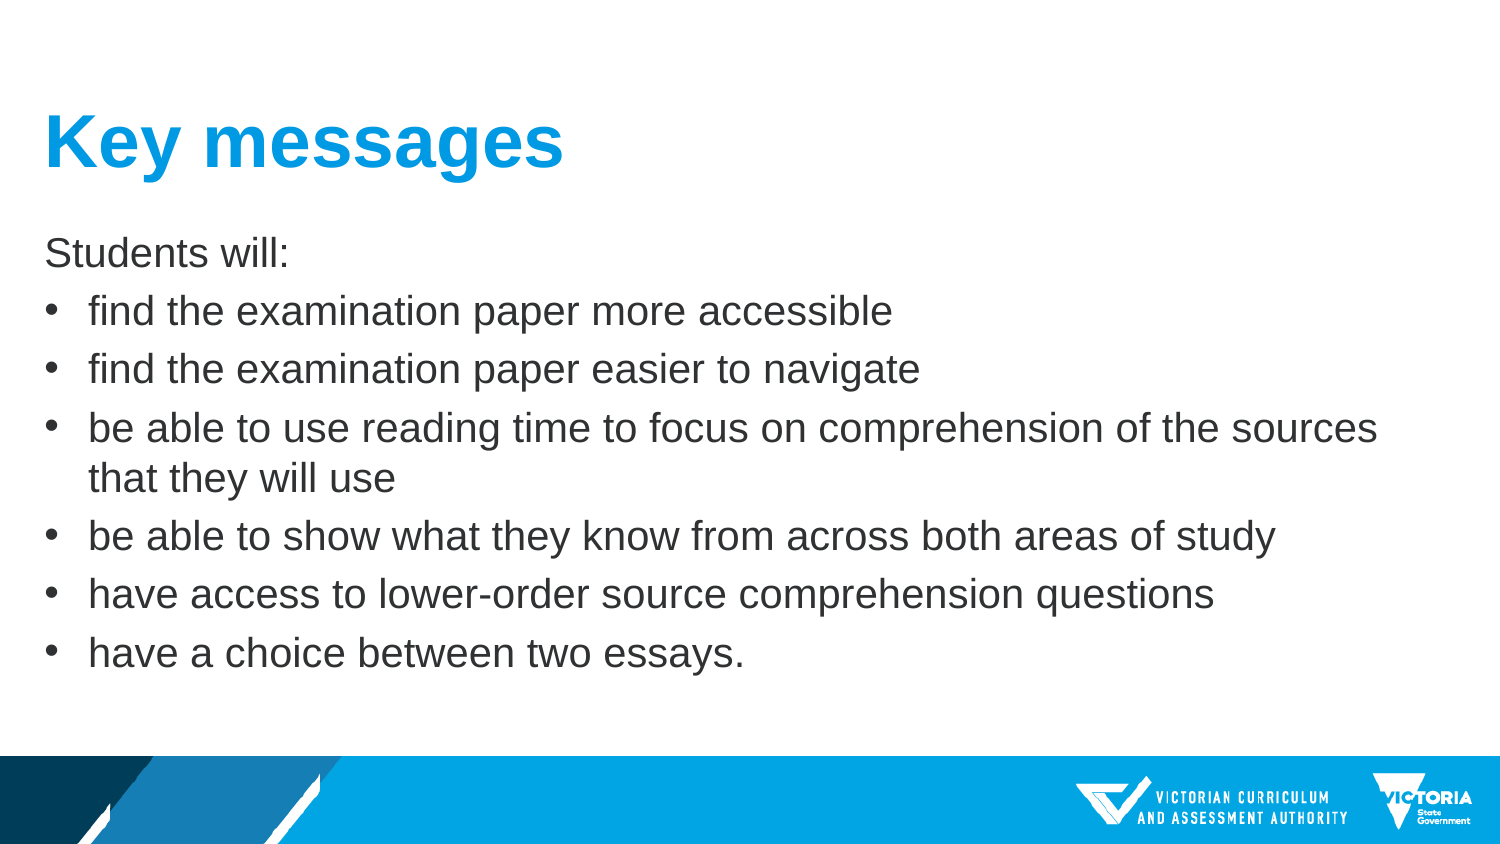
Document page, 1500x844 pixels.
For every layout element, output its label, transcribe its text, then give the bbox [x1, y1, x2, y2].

picture [1149, 813, 1153, 823]
picture [1268, 792, 1272, 802]
picture [1318, 812, 1322, 823]
picture [1229, 813, 1235, 823]
picture [1320, 792, 1327, 802]
picture [1214, 792, 1219, 802]
picture [1077, 777, 1150, 824]
picture [1460, 793, 1471, 803]
picture [1281, 812, 1286, 823]
picture [1240, 812, 1244, 823]
picture [1299, 812, 1303, 823]
picture [1201, 812, 1205, 823]
picture [1199, 792, 1204, 803]
title Key messages [29, 67, 1459, 209]
picture [1249, 812, 1254, 823]
picture [1258, 812, 1262, 823]
picture [1374, 774, 1425, 828]
picture [1302, 792, 1306, 803]
picture [1190, 792, 1194, 802]
picture [1426, 792, 1452, 804]
picture [1308, 814, 1313, 823]
picture [1224, 792, 1229, 802]
picture [0, 0, 1500, 844]
list Students will: find the examination paper more accessible find the examination paper easier to navigate be able to use reading time to focus on comprehension of the sources that they will use be able to show what they know from across both areas of study have access to lower-order source comprehension questions have a choice between two essays. [29, 217, 1459, 706]
